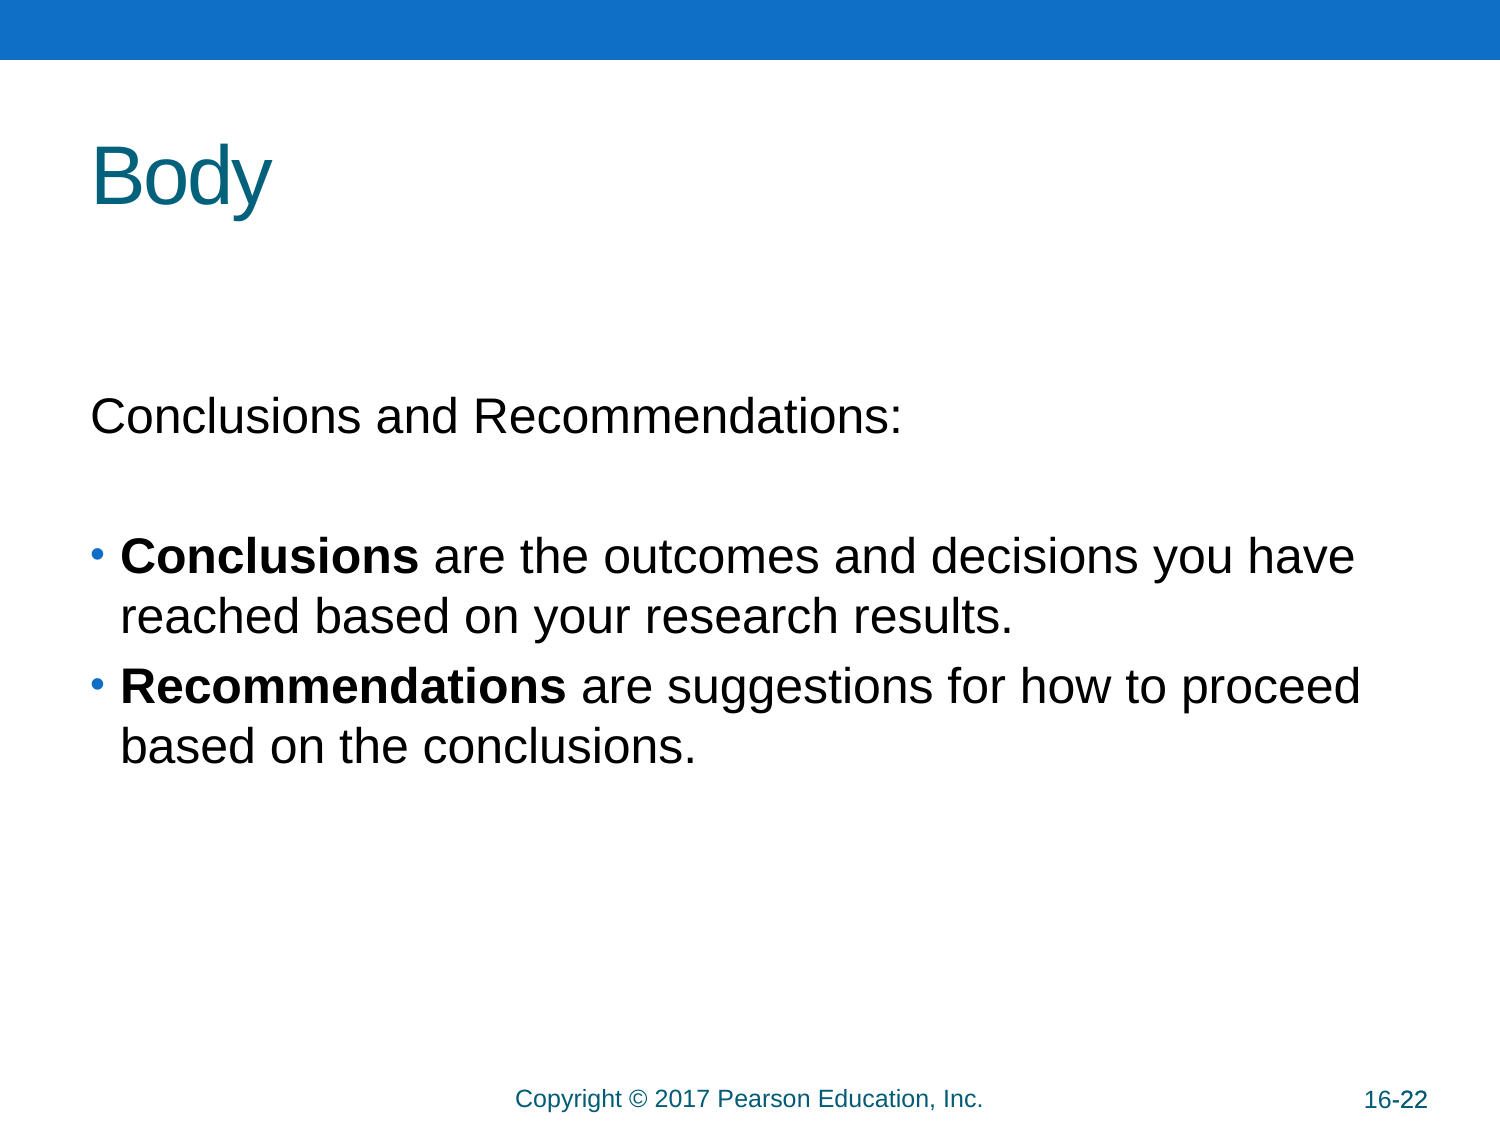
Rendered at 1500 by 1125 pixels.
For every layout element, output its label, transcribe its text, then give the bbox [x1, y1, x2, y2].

list Conclusions and Recommendations: Conclusions are the outcomes and decisions you have reached based on your research results. Recommendations are suggestions for how to proceed based on the conclusions. [75, 376, 1425, 1125]
title Body [75, 90, 1425, 253]
